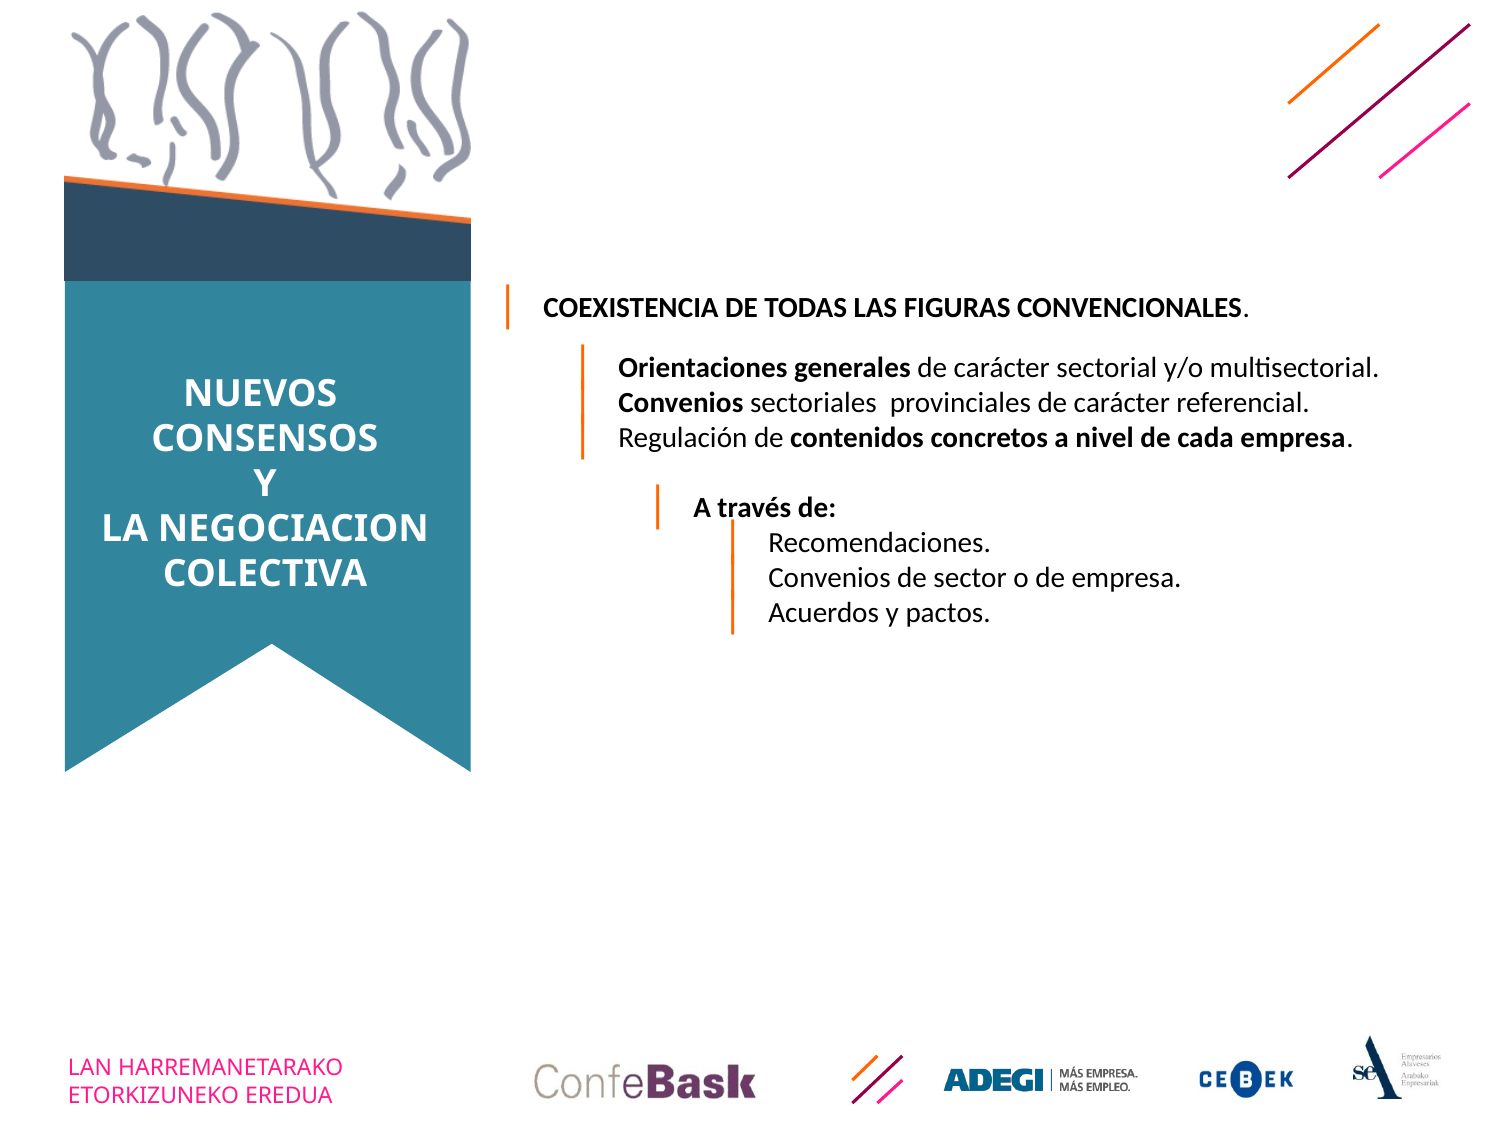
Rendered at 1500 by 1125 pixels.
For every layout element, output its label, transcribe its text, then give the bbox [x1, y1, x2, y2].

text_box [62, 287, 473, 361]
text_box [62, 647, 271, 774]
picture [64, 6, 471, 281]
text_box COEXISTENCIA DE TODAS LAS FIGURAS CONVENCIONALES. Orientaciones generales de carácter sectorial y/o multisectorial. Convenios sectoriales provinciales de carácter referencial. Regulación de contenidos concretos a nivel de cada empresa. A través de: Recomendaciones. Convenios de sector o de empresa. Acuerdos y pactos. [481, 281, 1500, 671]
picture [1175, 1048, 1317, 1125]
picture [528, 1053, 762, 1108]
text_box NUEVOS CONSENSOS Y LA NEGOCIACION COLECTIVA [51, 361, 479, 647]
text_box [1284, 24, 1475, 179]
text_box [273, 647, 473, 774]
picture [1353, 1035, 1442, 1099]
picture [939, 1065, 1140, 1094]
